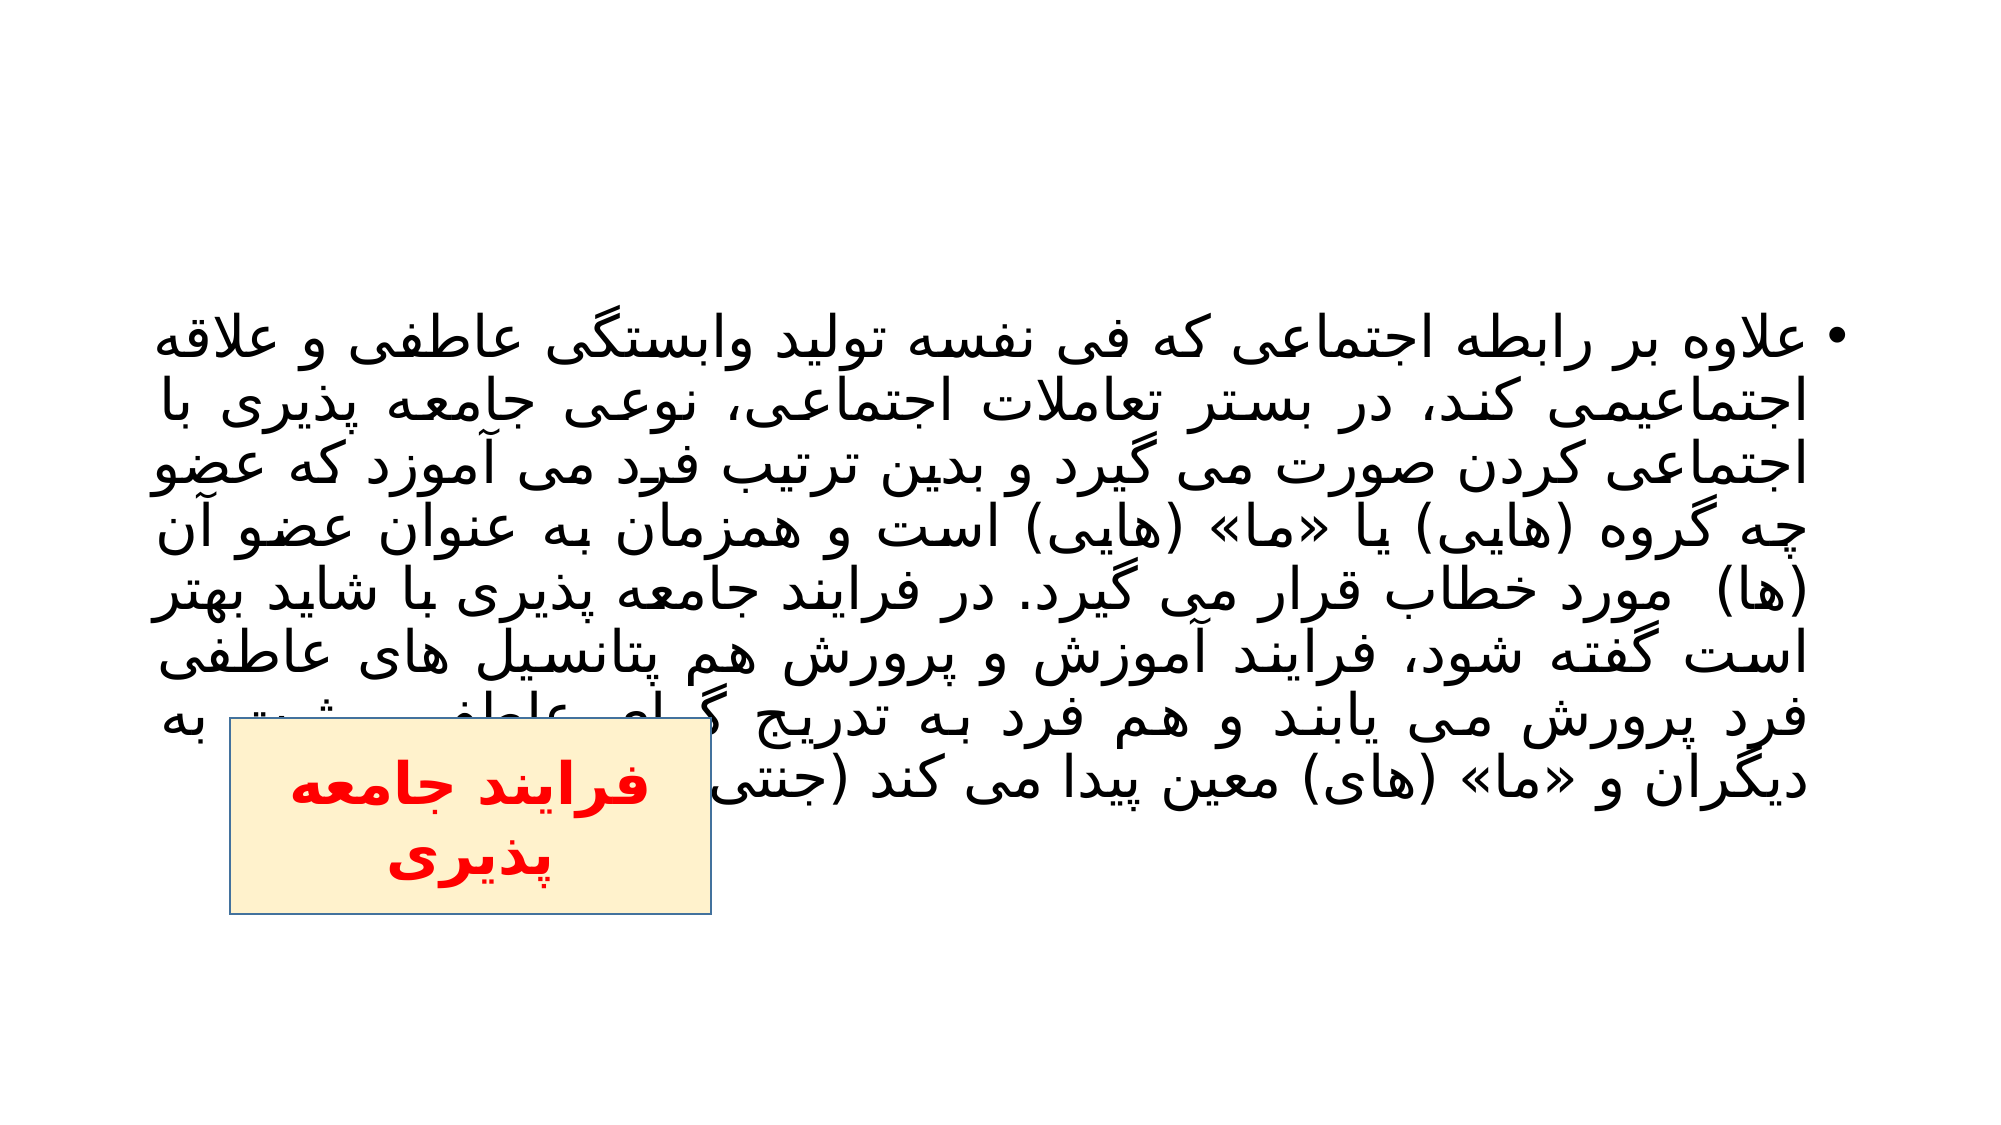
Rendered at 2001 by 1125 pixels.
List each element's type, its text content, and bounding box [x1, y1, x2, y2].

list علاوه بر رابطه اجتماعی که فی نفسه تولید وابستگی عاطفی و علاقه اجتماعیمی کند، در بستر تعاملات اجتماعی، نوعی جامعه پذیری با اجتماعی کردن صورت می گیرد و بدین ترتیب فرد می آموزد که عضو چه گروه (هایی) یا «ما» (هایی) است و همزمان به عنوان عضو آن (ها) مورد خطاب قرار می گیرد. در فرایند جامعه پذیری با شاید بهتر است گفته شود، فرایند آموزش و پرورش هم پتانسیل های عاطفی فرد پرورش می یابند و هم فرد به تدریج گرای عاطفی مثبت به دیگران و «ما» (های) معین پیدا می کند (جنتی، 1375، 2-101) [137, 299, 1863, 1014]
text_box فرایند جامعه پذیری [229, 717, 712, 915]
